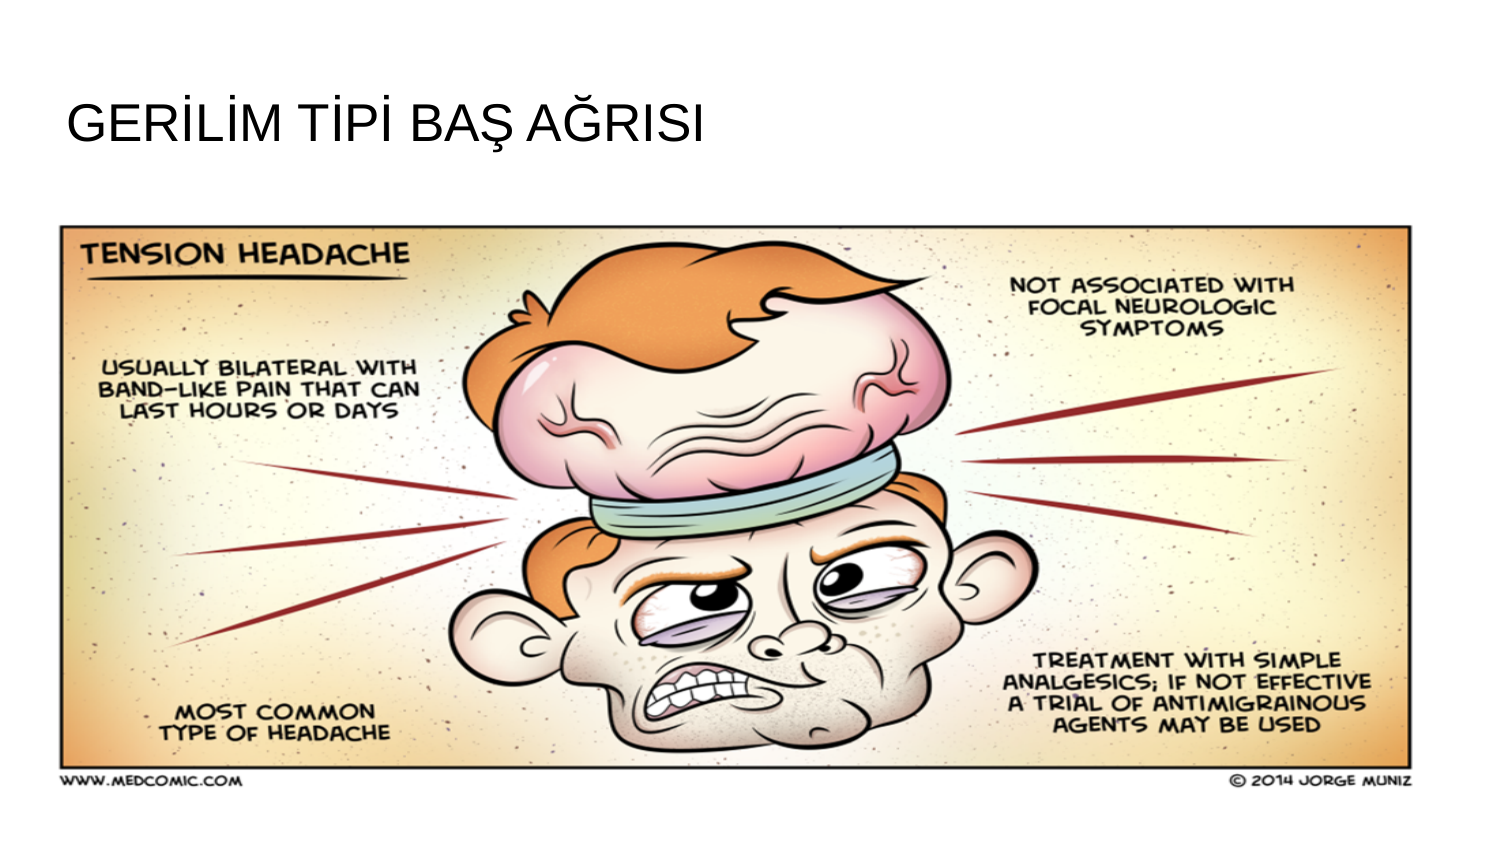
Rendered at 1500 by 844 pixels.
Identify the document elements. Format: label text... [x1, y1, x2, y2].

title GERİLİM TİPİ BAŞ AĞRISI [51, 72, 1449, 167]
picture [0, 188, 1500, 809]
